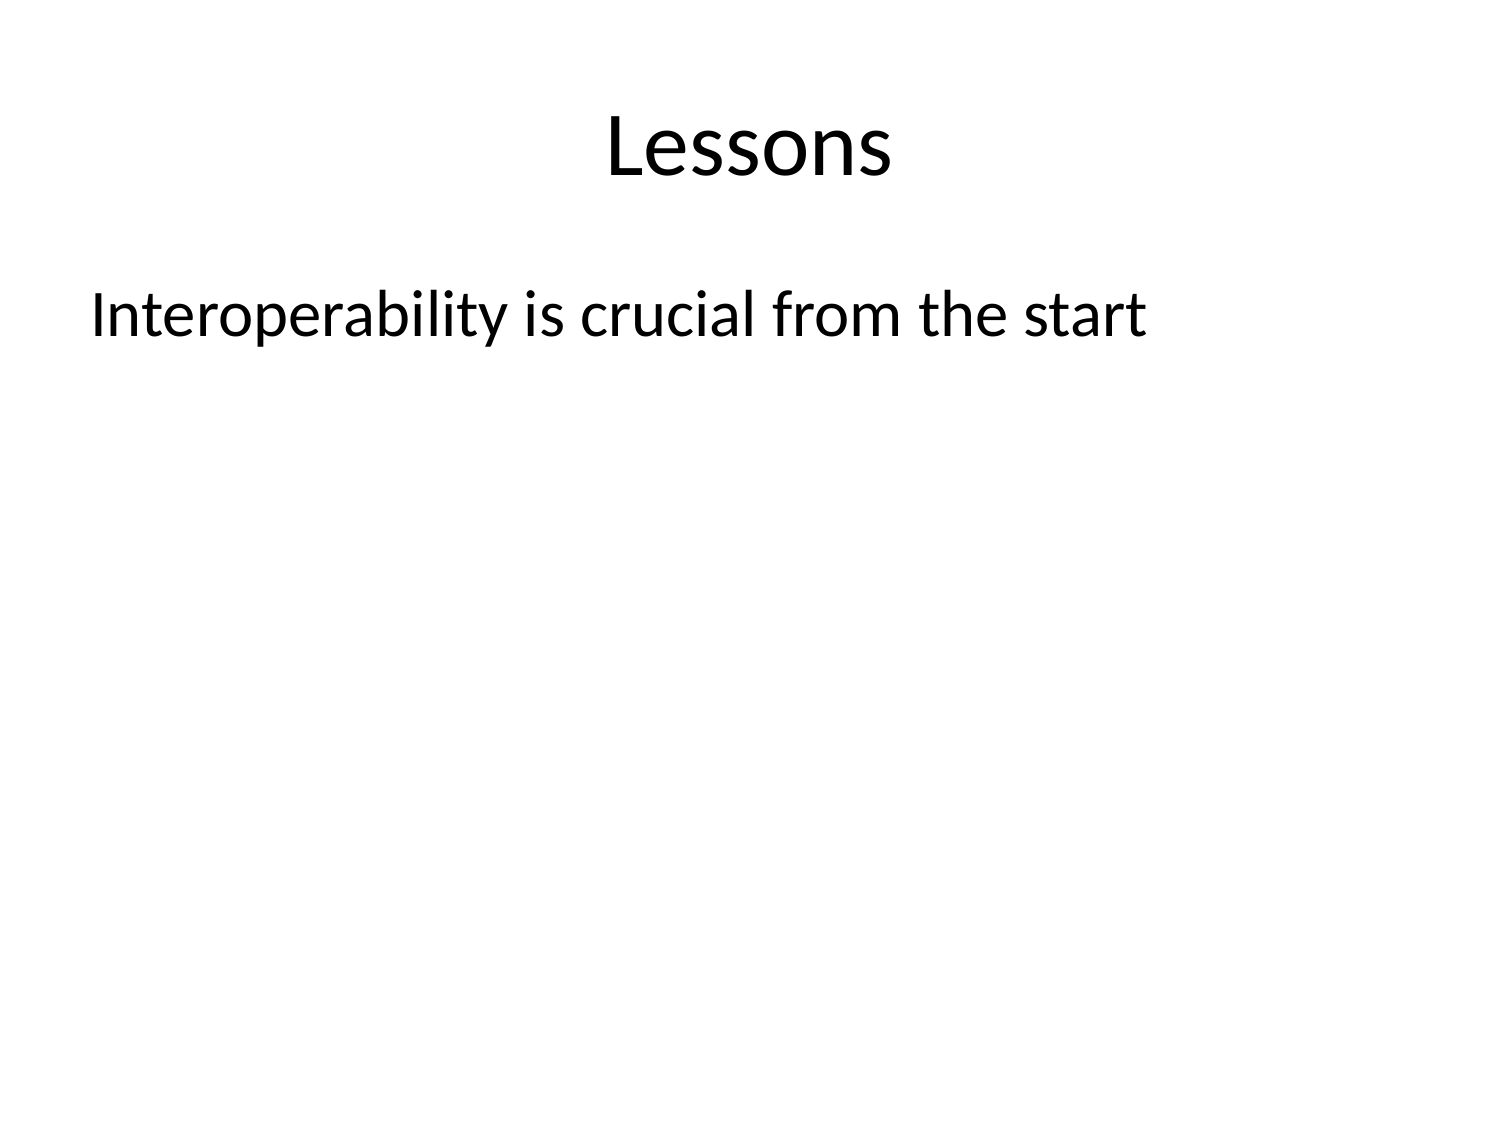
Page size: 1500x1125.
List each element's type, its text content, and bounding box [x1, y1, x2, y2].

list Interoperability is crucial from the start [75, 262, 1425, 1005]
title Lessons [75, 45, 1425, 233]
